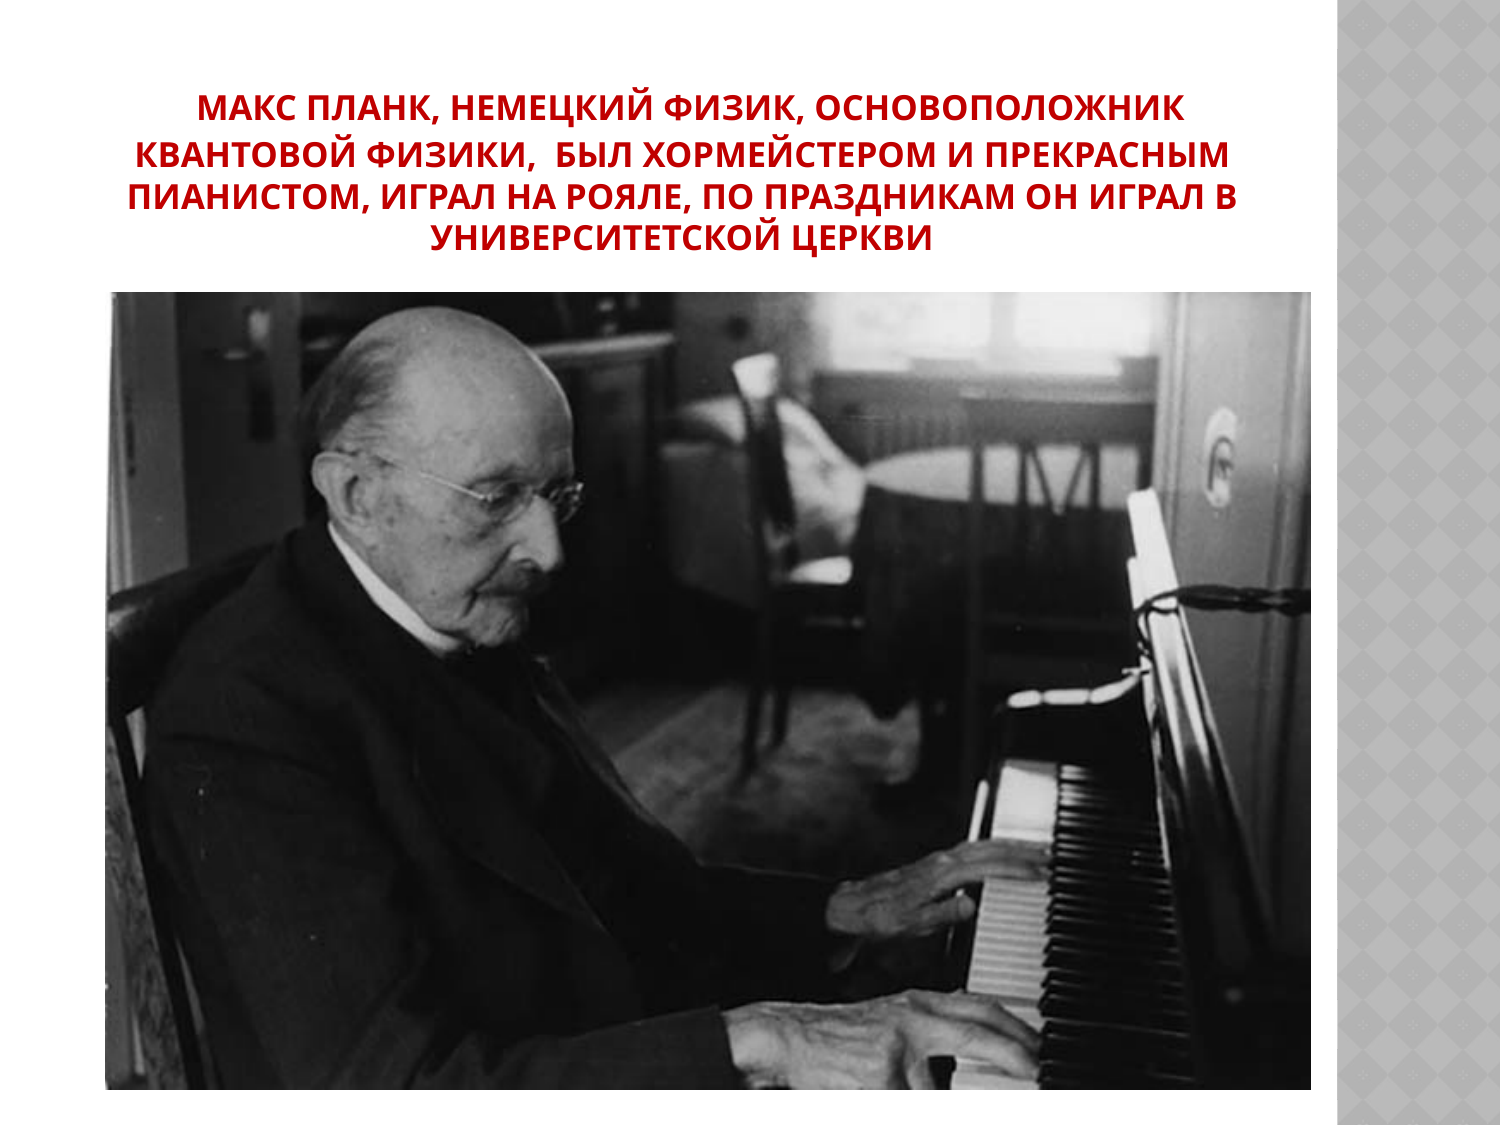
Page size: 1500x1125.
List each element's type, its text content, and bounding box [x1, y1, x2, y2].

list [105, 292, 1311, 1090]
title Макс Планк, немецкий физик, основоположник квантовой физики, был хормейстером и прекрасным пианистом, играл на рояле, по праздникам он играл в университетской церкви [75, 52, 1289, 258]
